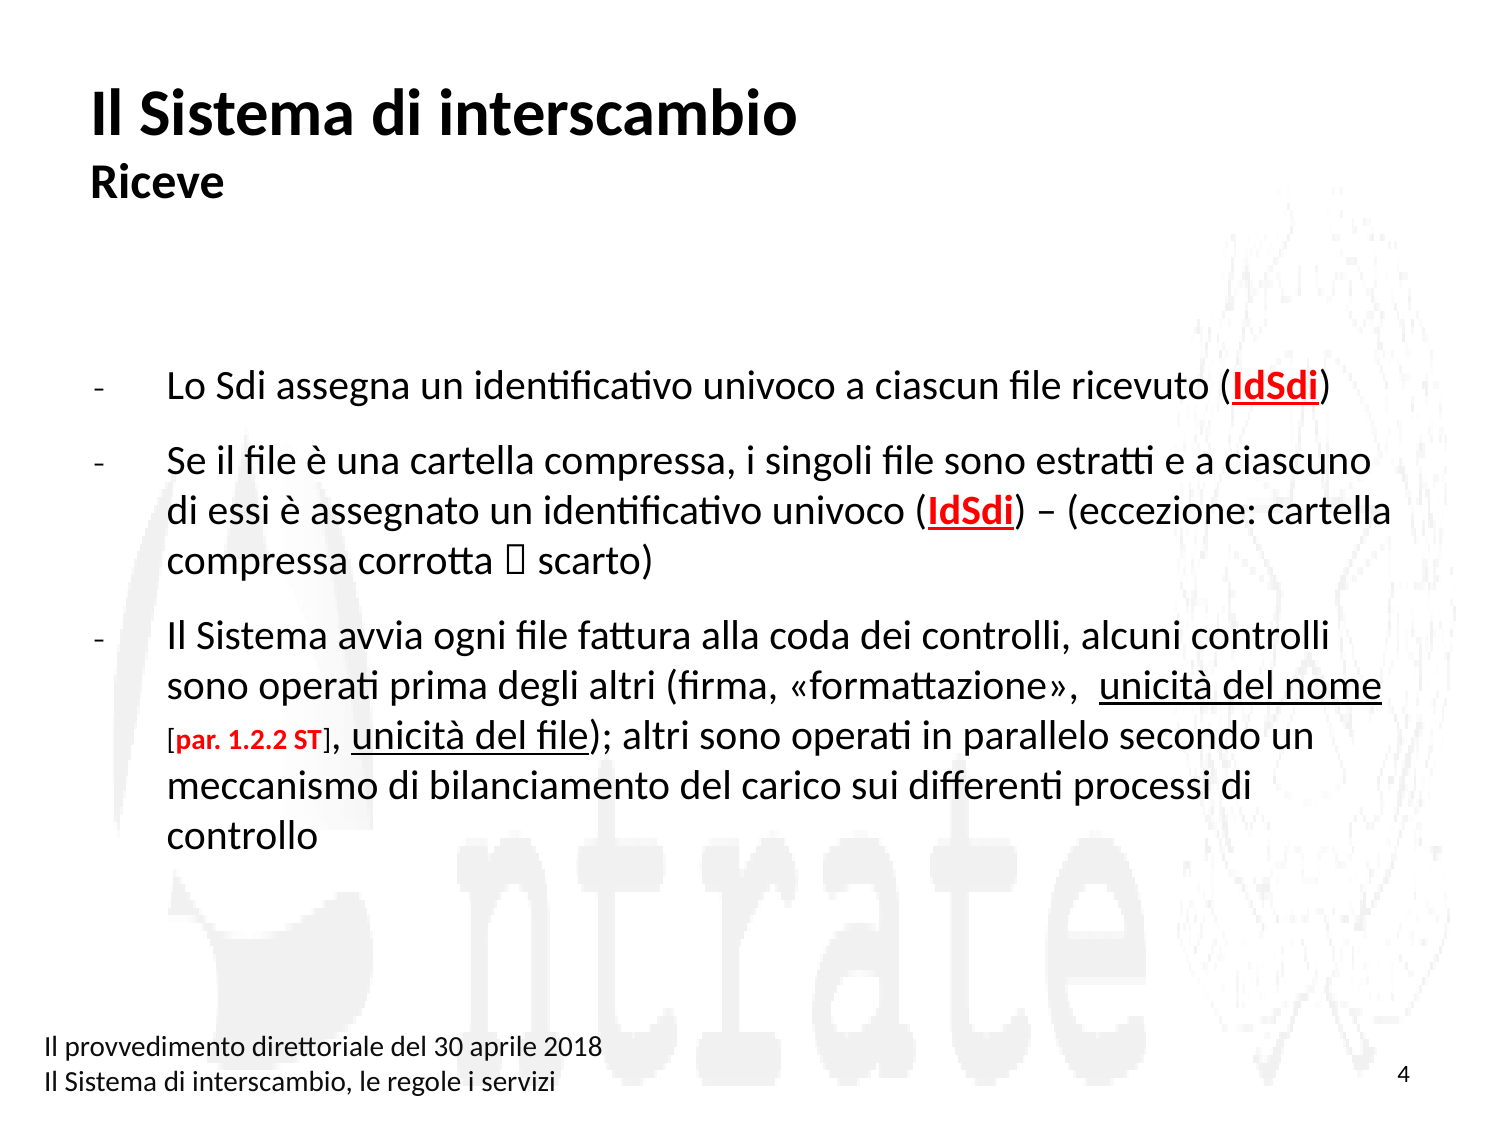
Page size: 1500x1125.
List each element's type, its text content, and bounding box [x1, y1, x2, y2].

picture [53, 180, 1459, 1094]
text_box Il provvedimento direttoriale del 30 aprile 2018 Il Sistema di interscambio, le regole i servizi [29, 1020, 1034, 1105]
slide_number 4 [1074, 1042, 1425, 1103]
list Lo Sdi assegna un identificativo univoco a ciascun file ricevuto (IdSdi) Se il file è una cartella compressa, i singoli file sono estratti e a ciascuno di essi è assegnato un identificativo univoco (IdSdi) – (eccezione: cartella compressa corrotta  scarto) Il Sistema avvia ogni file fattura alla coda dei controlli, alcuni controlli sono operati prima degli altri (firma, «formattazione», unicità del nome [par. 1.2.2 ST], unicità del file); altri sono operati in parallelo secondo un meccanismo di bilanciamento del carico sui differenti processi di controllo [76, 349, 1427, 870]
title Il Sistema di interscambio Riceve [75, 45, 1425, 233]
